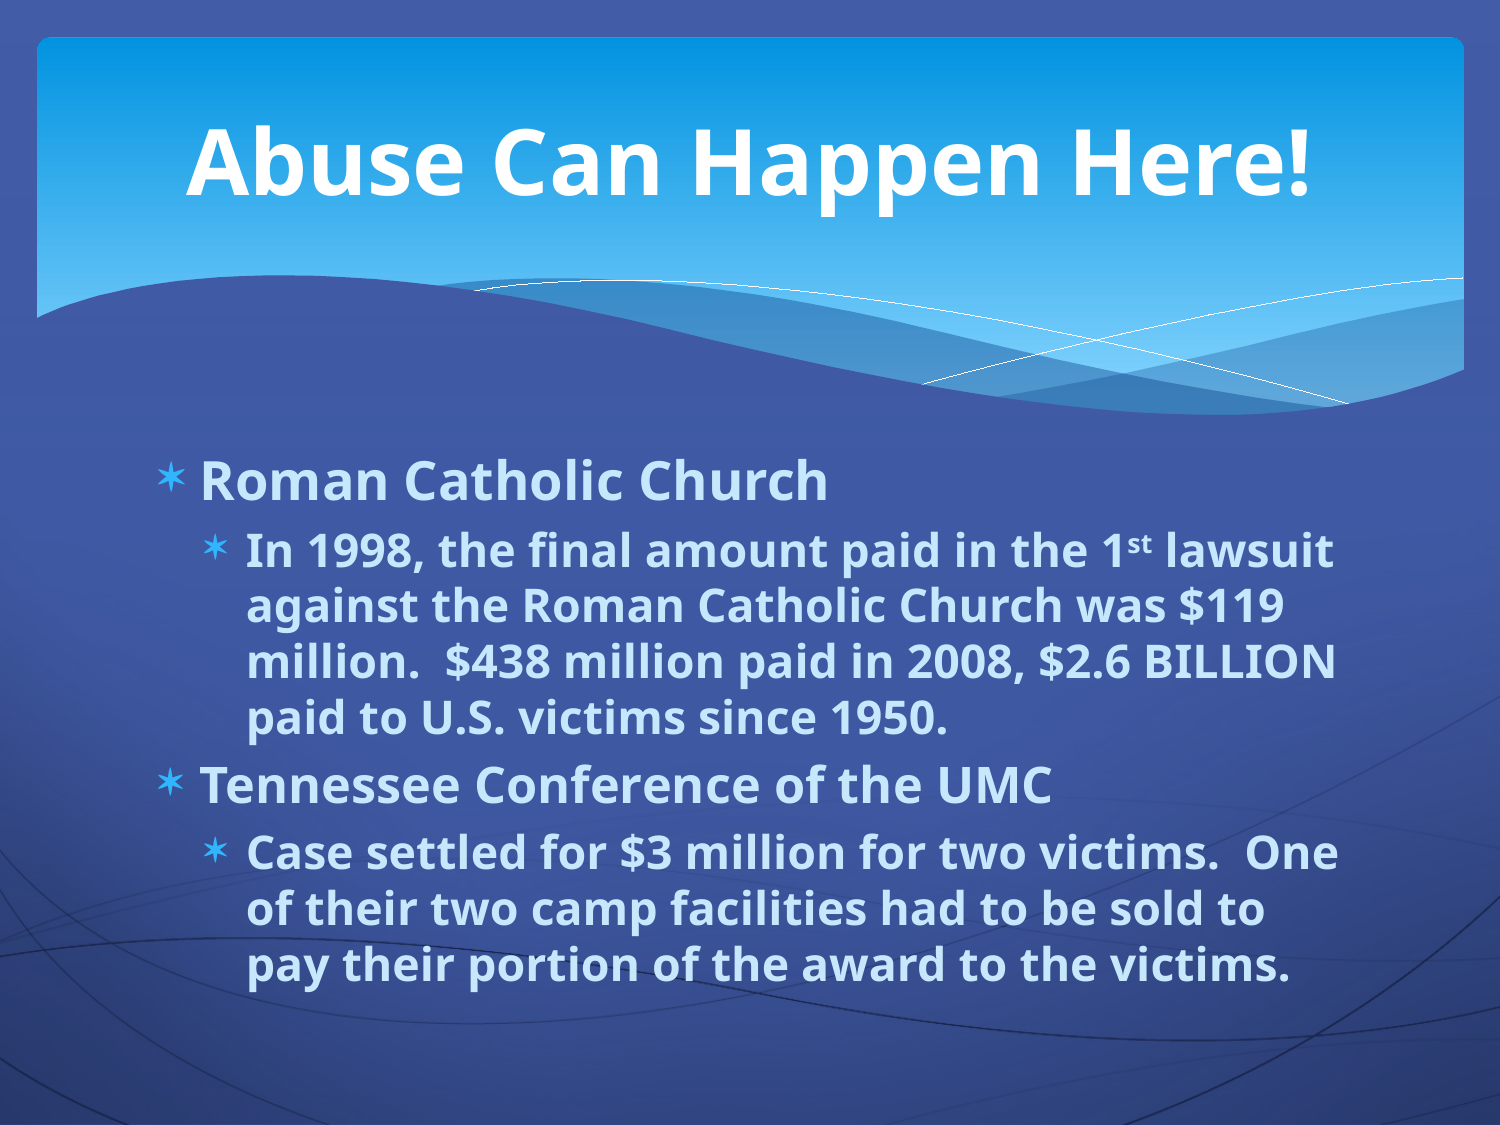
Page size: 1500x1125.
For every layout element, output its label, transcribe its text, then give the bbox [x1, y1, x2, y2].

title Abuse Can Happen Here! [75, 55, 1425, 261]
list Roman Catholic Church In 1998, the final amount paid in the 1st lawsuit against the Roman Catholic Church was $119 million. $438 million paid in 2008, $2.6 BILLION paid to U.S. victims since 1950. Tennessee Conference of the UMC Case settled for $3 million for two victims. One of their two camp facilities had to be sold to pay their portion of the award to the victims. [143, 438, 1359, 1005]
